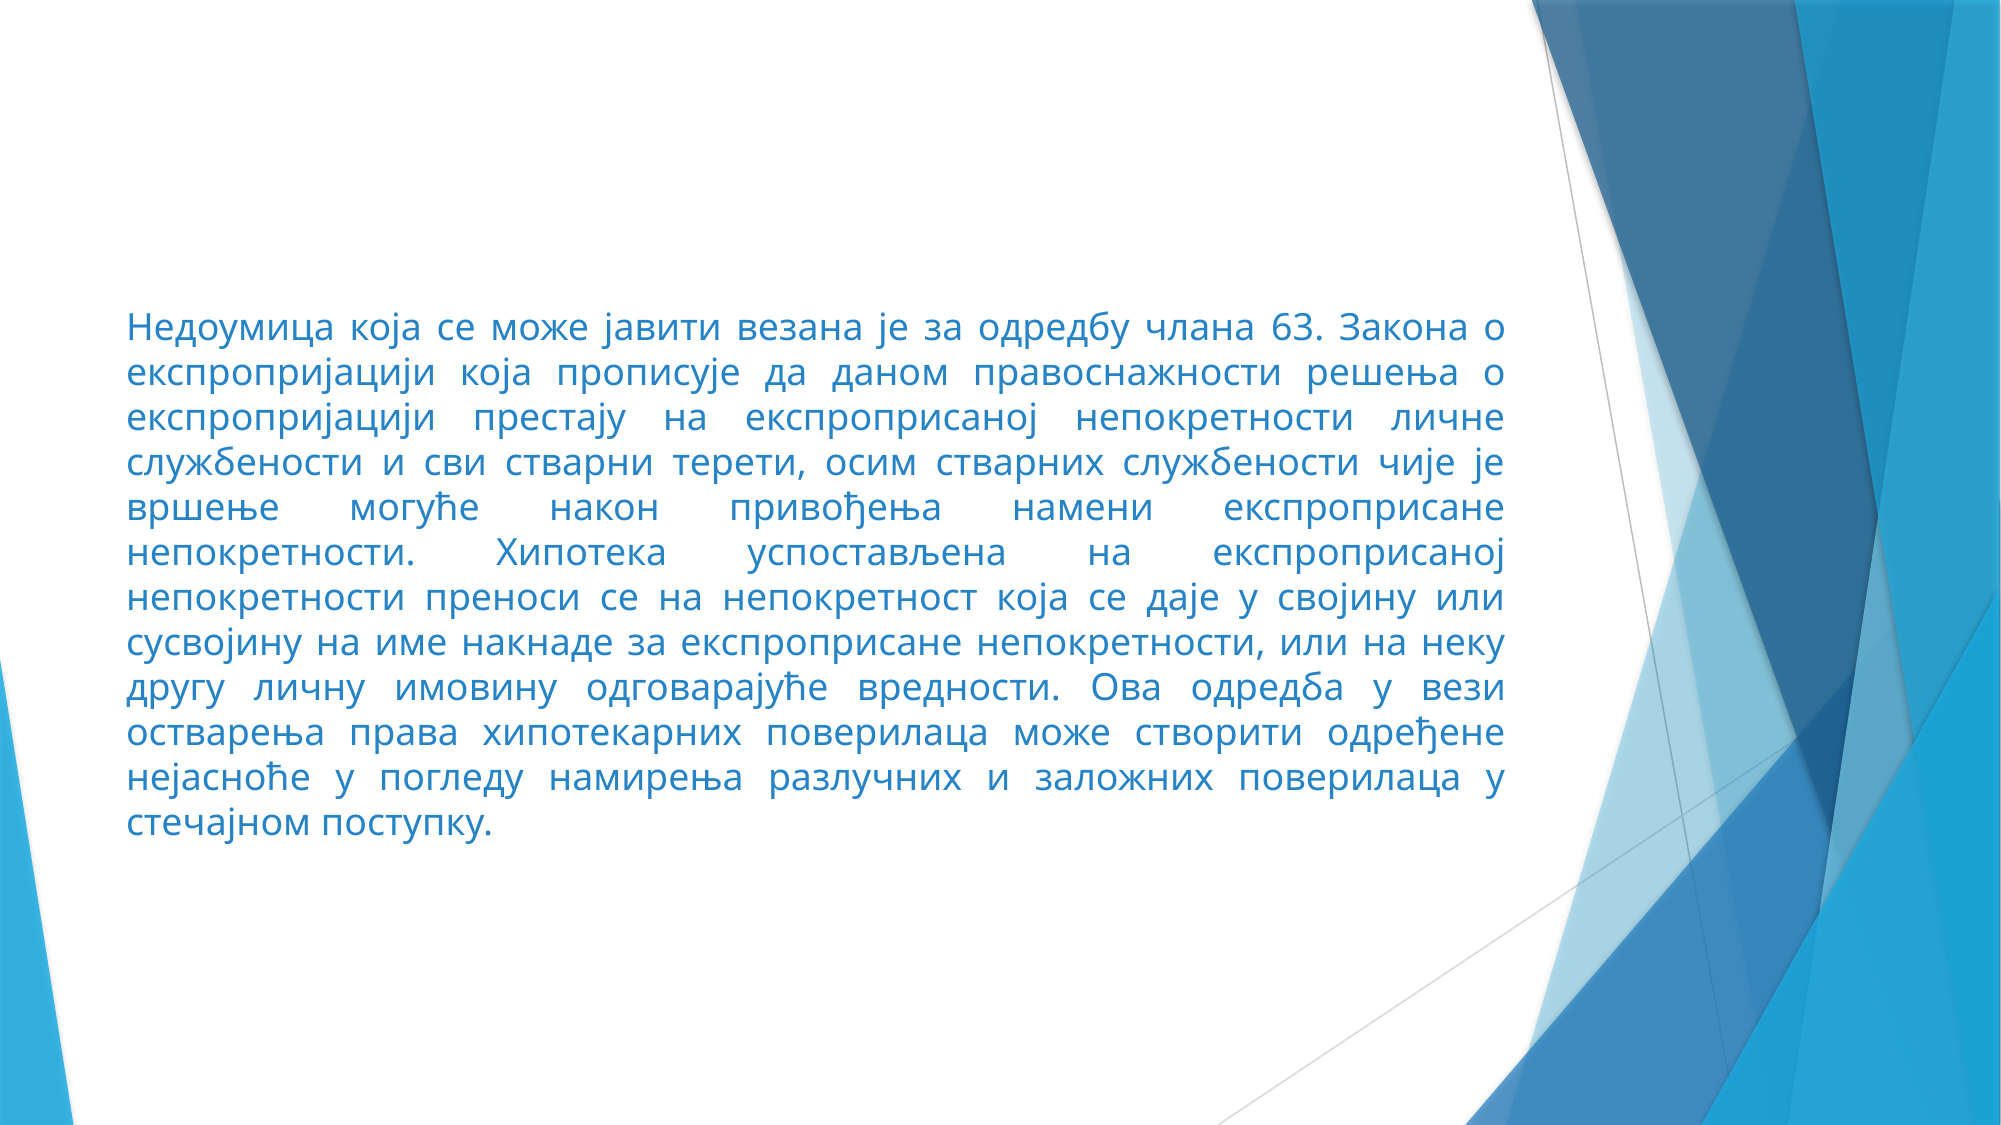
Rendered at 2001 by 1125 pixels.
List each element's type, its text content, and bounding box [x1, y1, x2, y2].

list Недоумица која се може јавити везана је за одредбу члана 63. Закона о експропријацији која прописује да даном правоснажности решења о експропријацији престају на експроприсаној непокретности личне службености и сви стварни терети, осим стварних службености чије је вршење могуће након привођења намени експроприсане непокретности. Хипотека успостављена на експроприсаној непокретности преноси се на непокретност која се даје у својину или сусвојину на име накнаде за експроприсане непокретности, или на неку другу личну имовину одговарајуће вредности. Ова одредба у вези остварења права хипотекарних поверилаца може створити одређене нејасноће у погледу намирења разлучних и заложних поверилаца у стечајном поступку. [111, 98, 1522, 992]
